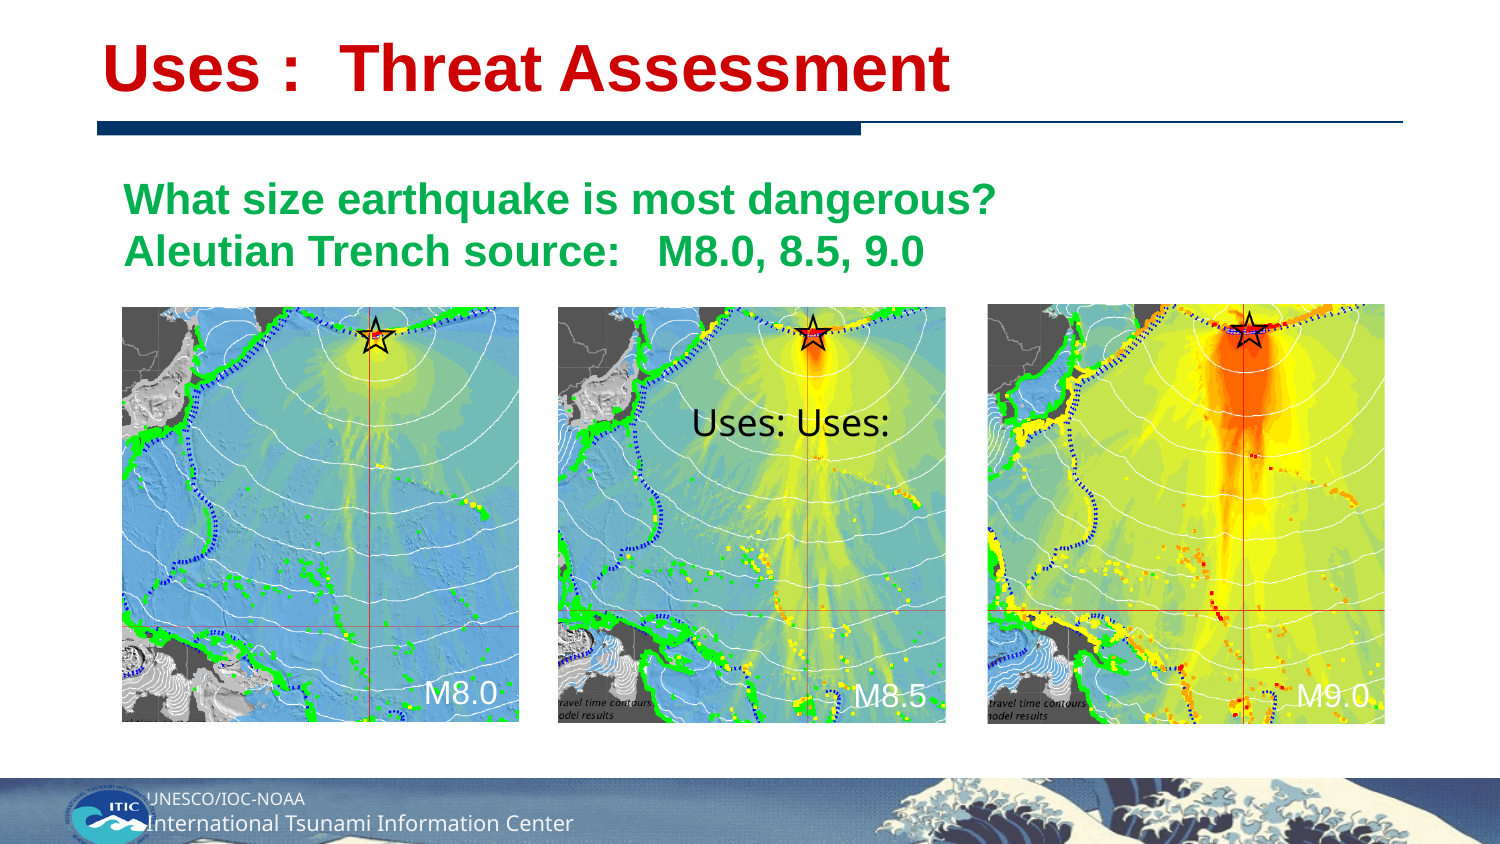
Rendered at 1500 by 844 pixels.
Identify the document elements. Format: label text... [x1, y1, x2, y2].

title Uses : Threat Assessment [87, 18, 1206, 113]
text_box What size earthquake is most dangerous? Aleutian Trench source: M8.0, 8.5, 9.0 [108, 163, 1043, 283]
picture [557, 307, 946, 723]
picture [122, 306, 519, 722]
picture [987, 304, 1385, 724]
picture [63, 782, 159, 844]
